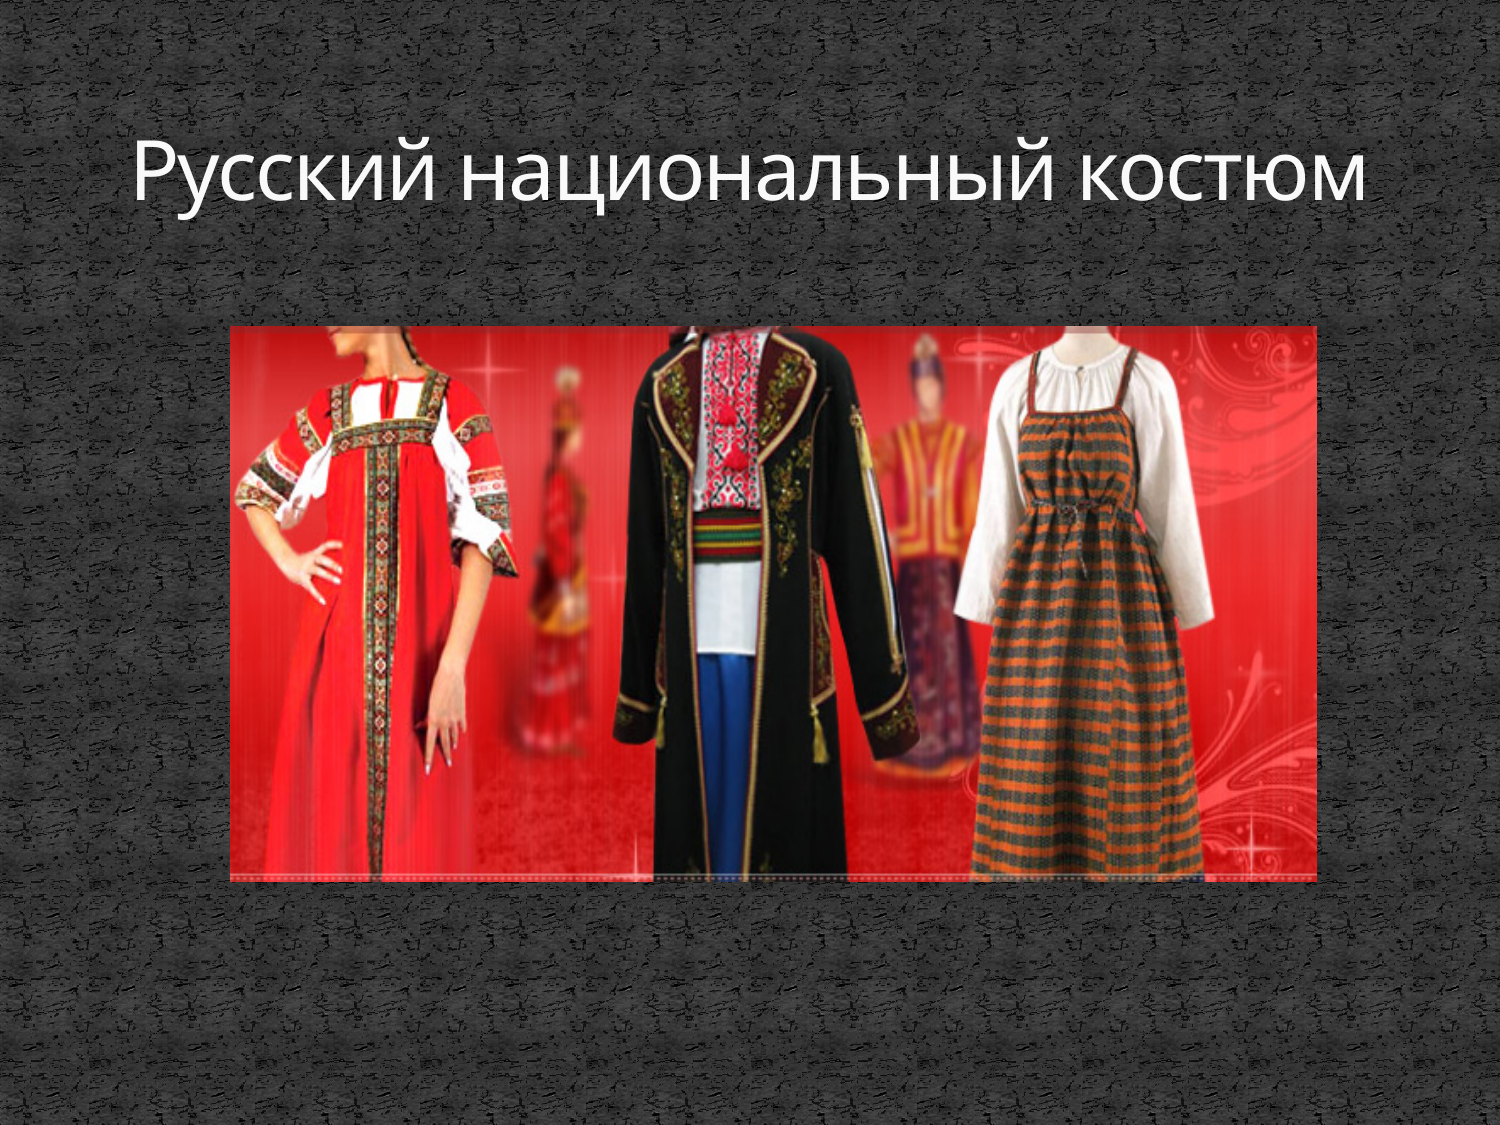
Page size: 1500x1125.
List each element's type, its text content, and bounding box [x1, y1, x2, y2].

picture [230, 326, 1317, 882]
title Русский национальный костюм [74, 24, 1425, 225]
